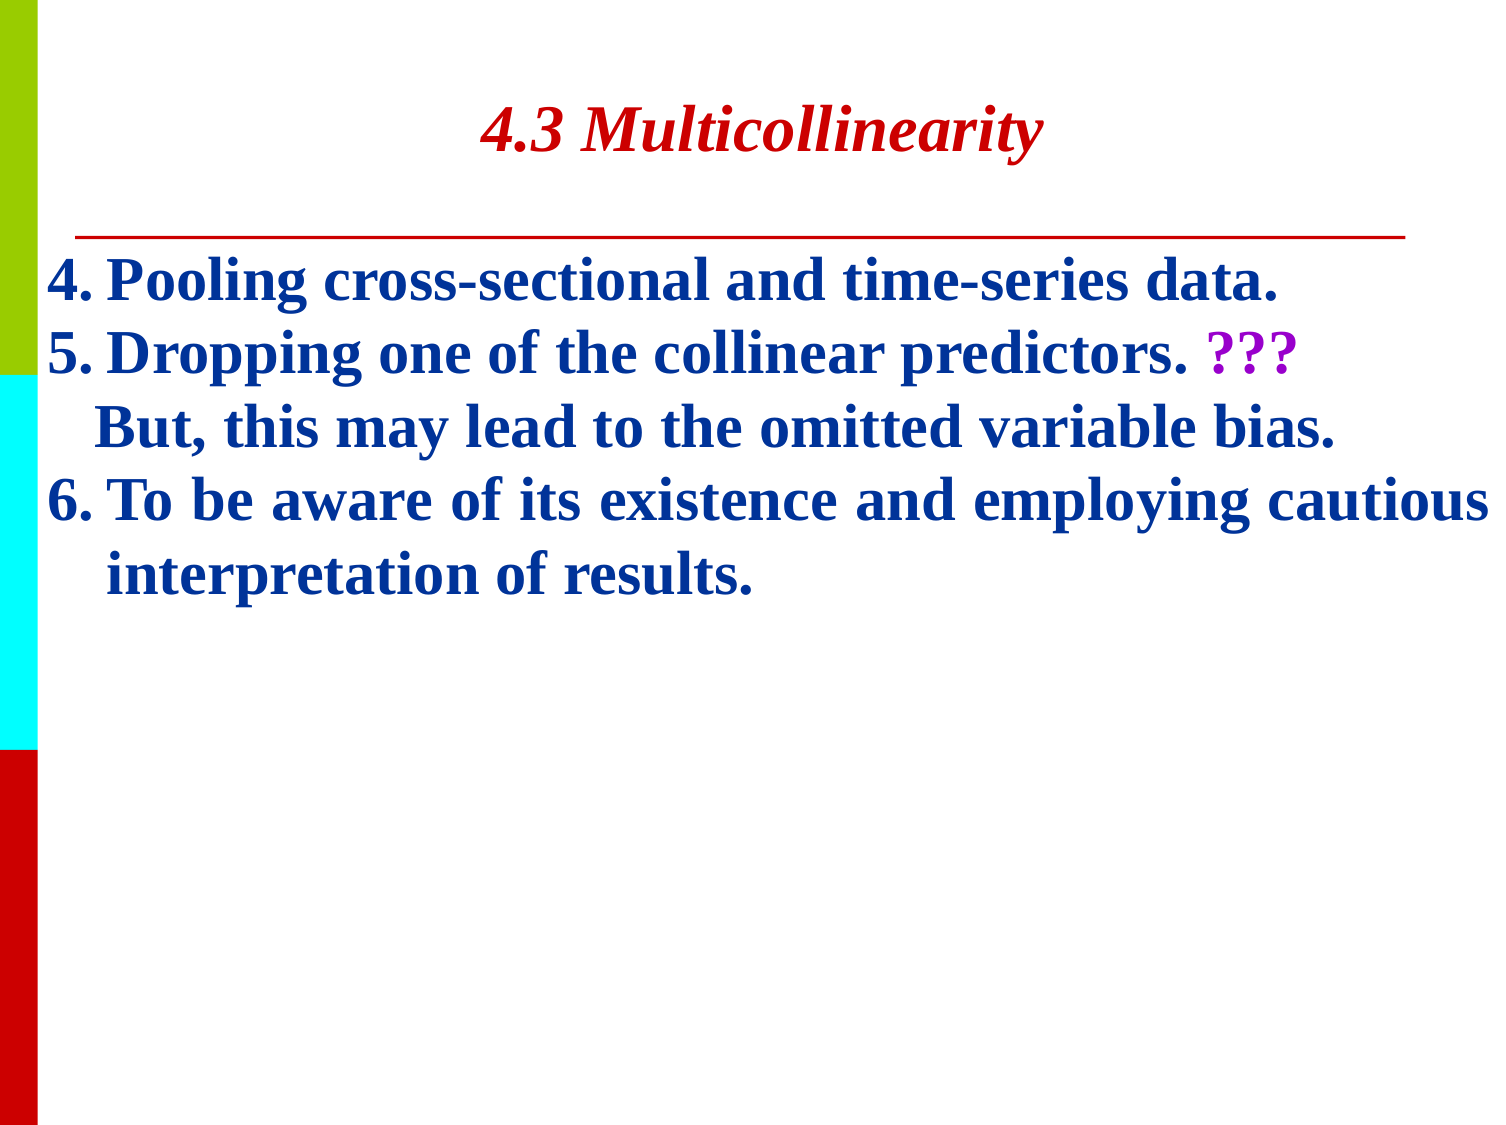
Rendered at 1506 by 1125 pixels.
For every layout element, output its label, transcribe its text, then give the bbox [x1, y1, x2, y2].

title 4.3 Multicollinearity [55, 89, 1471, 173]
list Pooling cross-sectional and time-series data. Dropping one of the collinear predictors. ??? But, this may lead to the omitted variable bias. To be aware of its existence and employing cautious interpretation of results. [32, 234, 1506, 1125]
